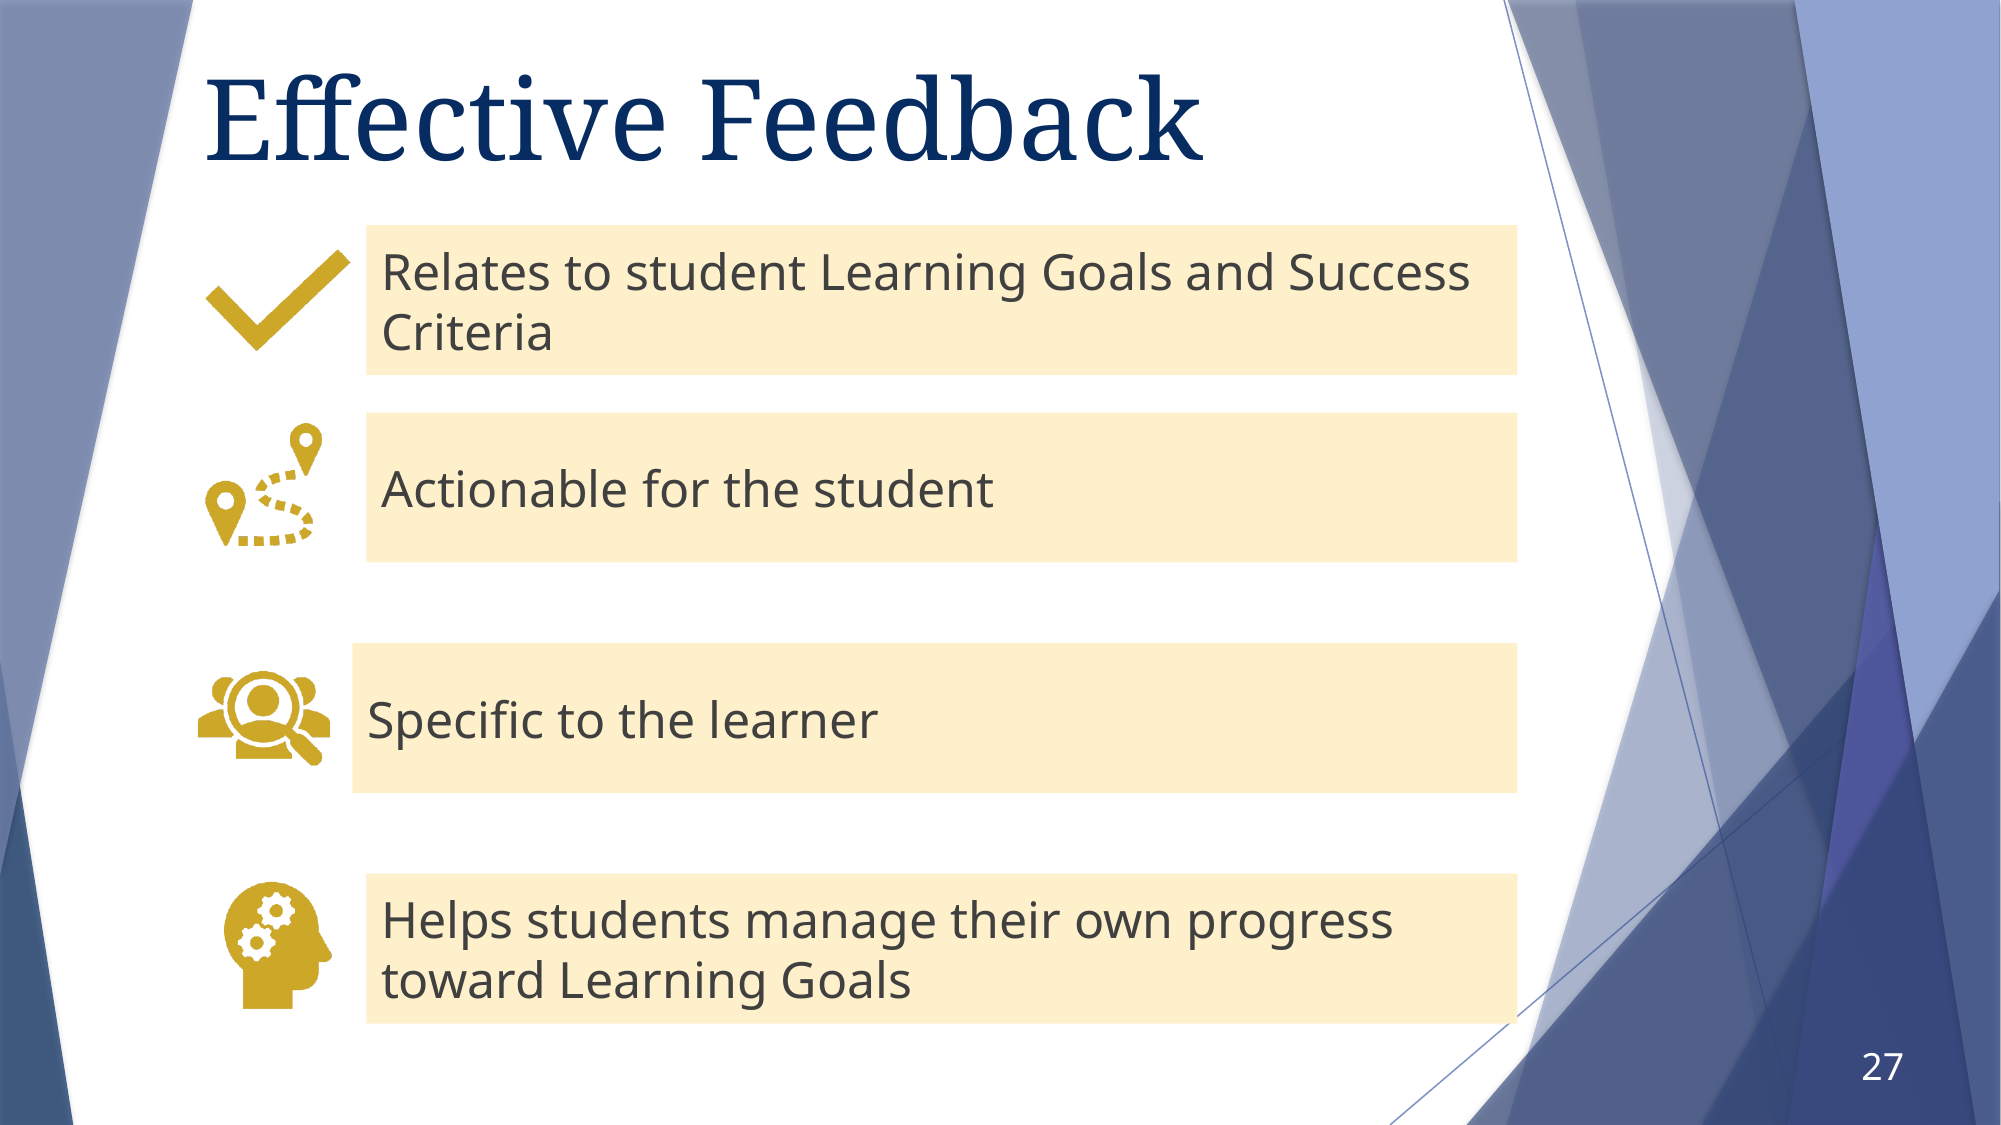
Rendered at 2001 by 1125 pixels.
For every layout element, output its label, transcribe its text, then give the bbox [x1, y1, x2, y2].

title Effective Feedback [188, 40, 1664, 257]
list Actionable for the student [366, 412, 1518, 563]
list Relates to student Learning Goals and Success Criteria [366, 225, 1518, 376]
list Specific to the learner [352, 643, 1518, 794]
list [187, 411, 339, 563]
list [201, 873, 353, 1025]
slide_number 27 [1807, 1035, 1920, 1095]
list Helps students manage their own progress toward Learning Goals [366, 873, 1518, 1024]
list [188, 642, 340, 794]
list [201, 223, 353, 376]
